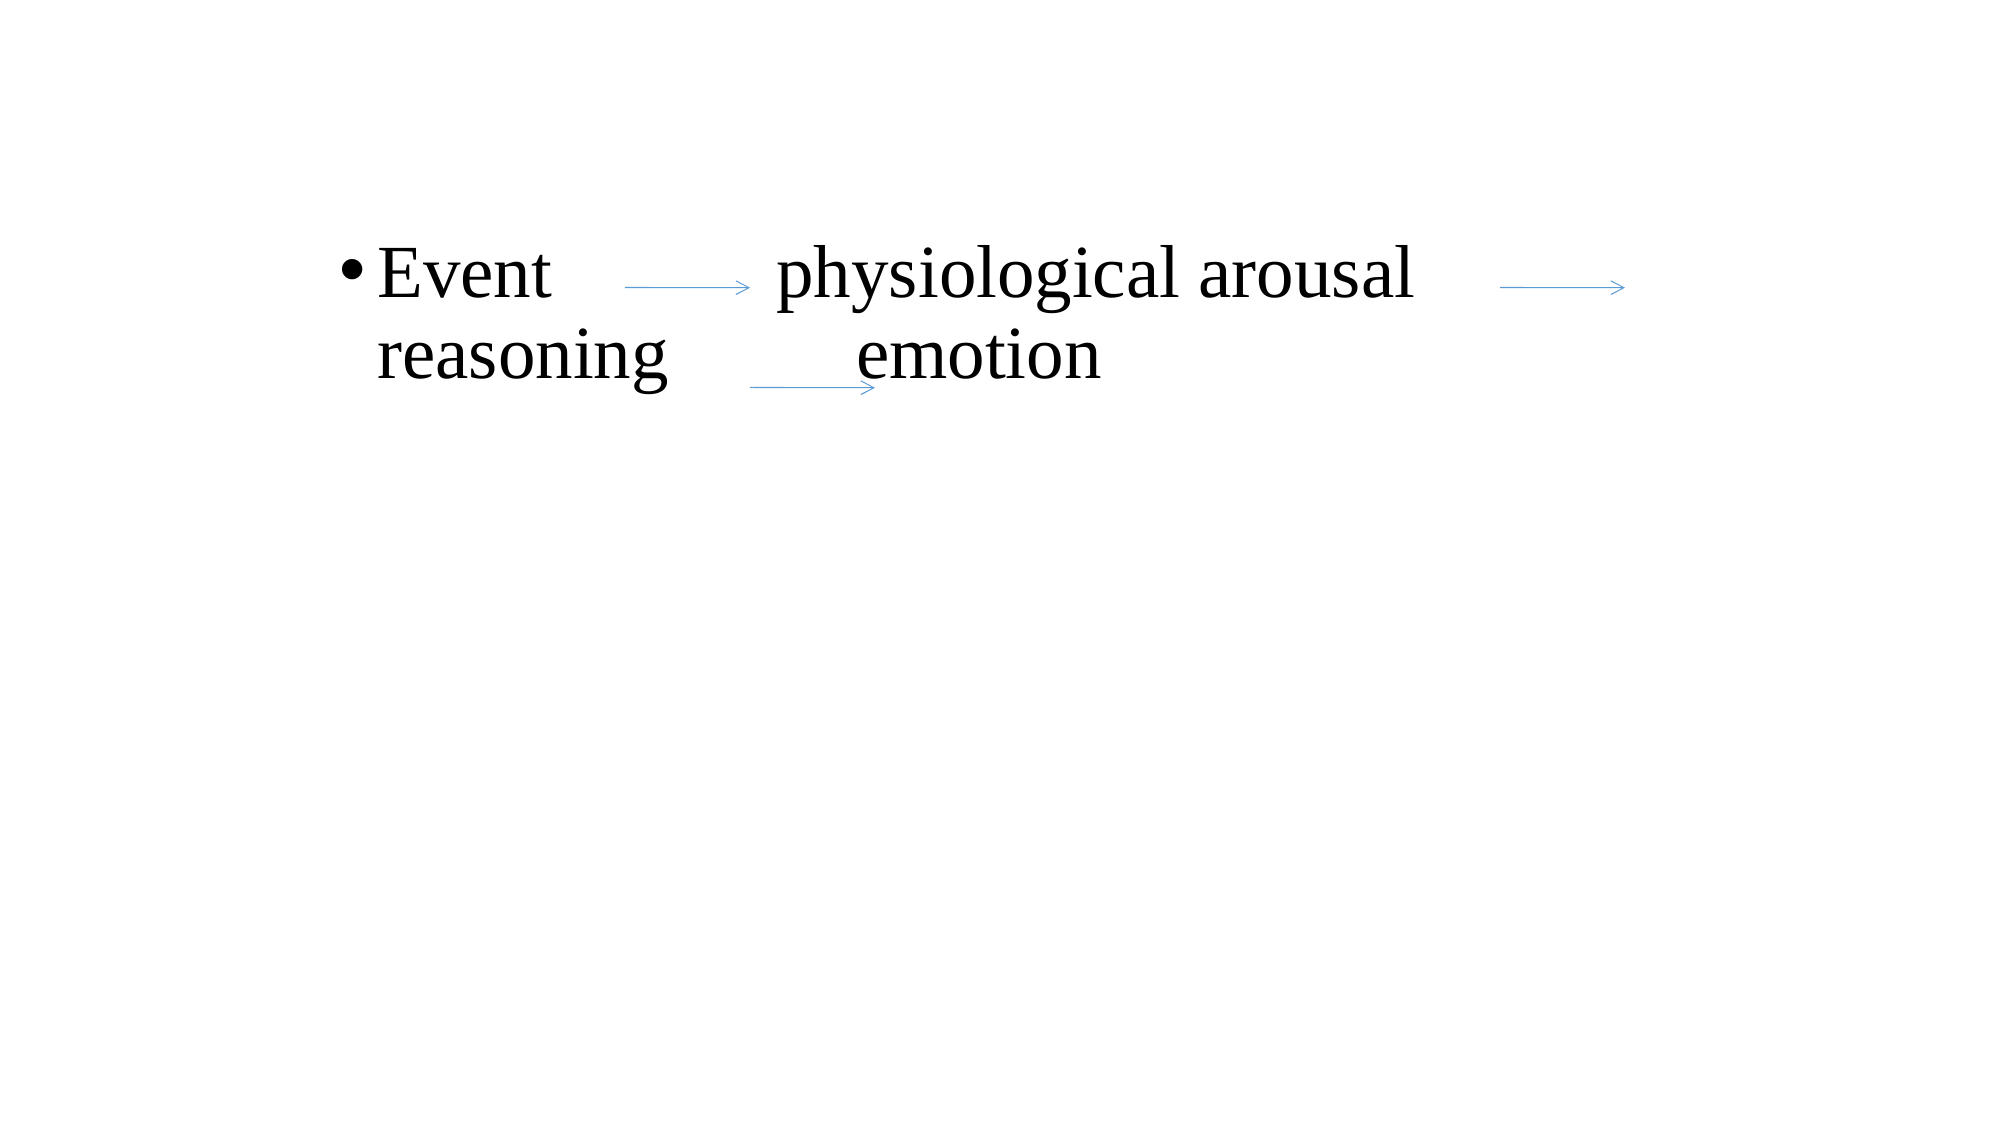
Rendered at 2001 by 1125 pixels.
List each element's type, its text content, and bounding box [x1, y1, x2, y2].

list Event physiological arousal reasoning emotion [324, 224, 1675, 1059]
